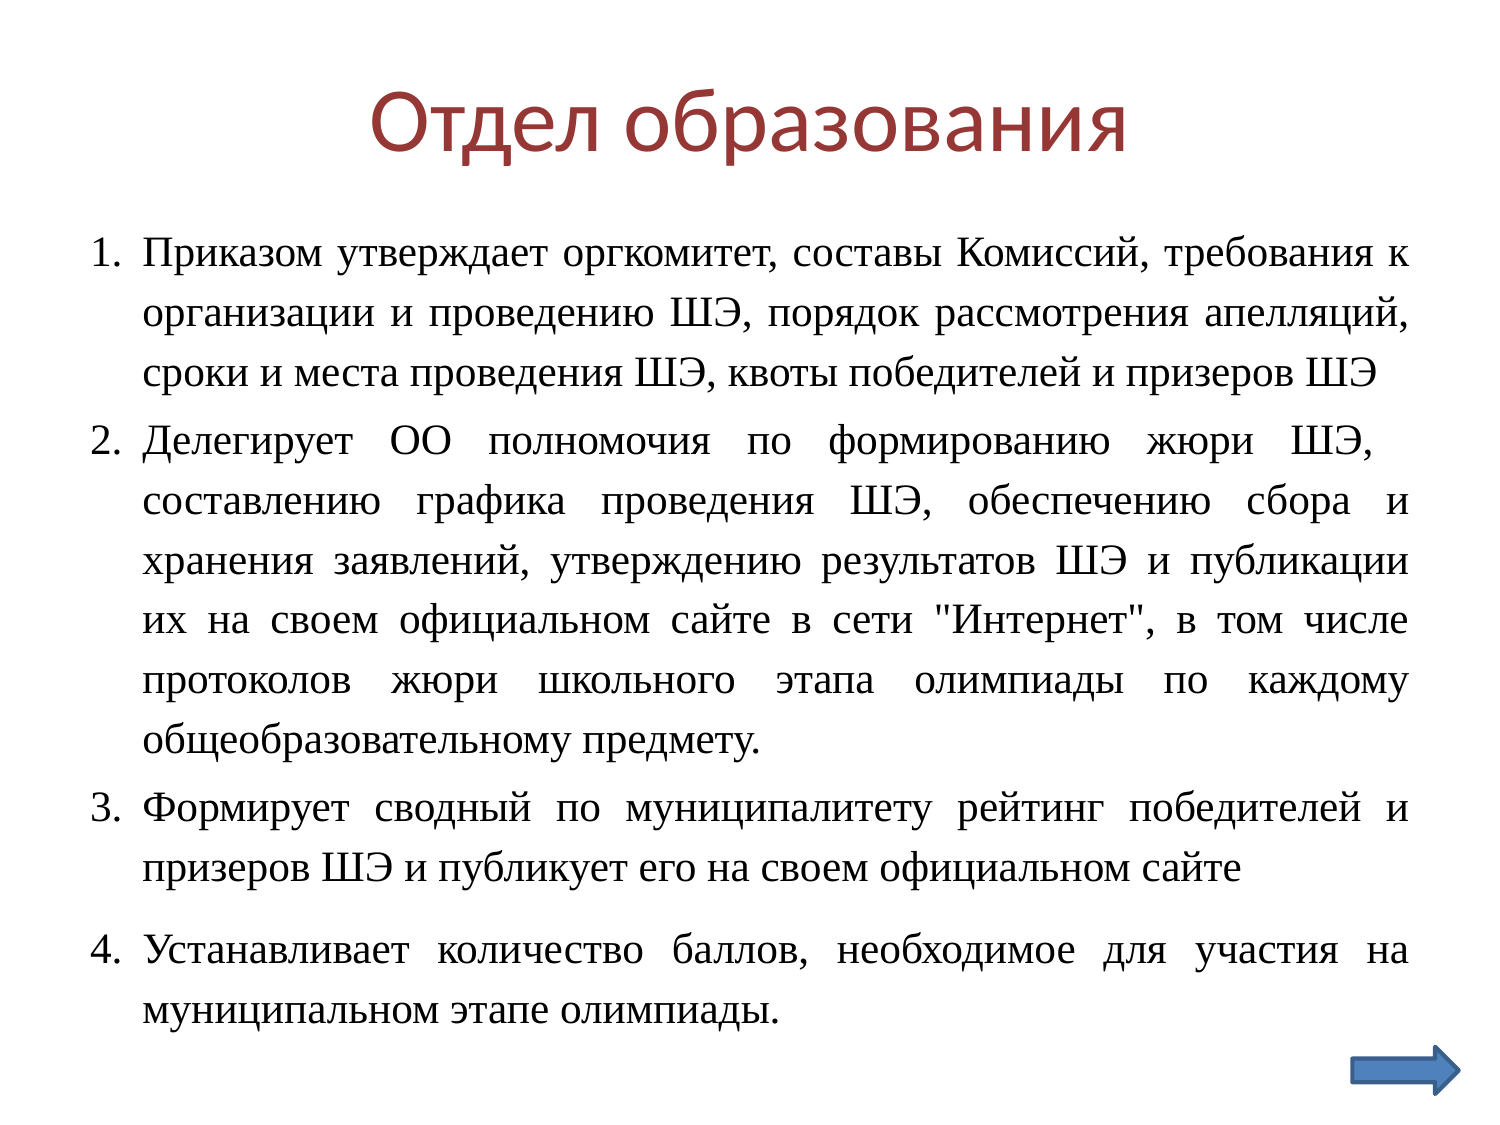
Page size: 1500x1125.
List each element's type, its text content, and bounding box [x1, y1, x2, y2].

text_box [1350, 1044, 1461, 1096]
list Приказом утверждает оргкомитет, составы Комиссий, требования к организации и проведению ШЭ, порядок рассмотрения апелляций, сроки и места проведения ШЭ, квоты победителей и призеров ШЭ Делегирует ОО полномочия по формированию жюри ШЭ, составлению графика проведения ШЭ, обеспечению сбора и хранения заявлений, утверждению результатов ШЭ и публикации их на своем официальном сайте в сети "Интернет", в том числе протоколов жюри школьного этапа олимпиады по каждому общеобразовательному предмету. Формирует сводный по муниципалитету рейтинг победителей и призеров ШЭ и публикует его на своем официальном сайте Устанавливает количество баллов, необходимое для участия на муниципальном этапе олимпиады. [75, 208, 1425, 1059]
title Отдел образования [75, 45, 1425, 185]
